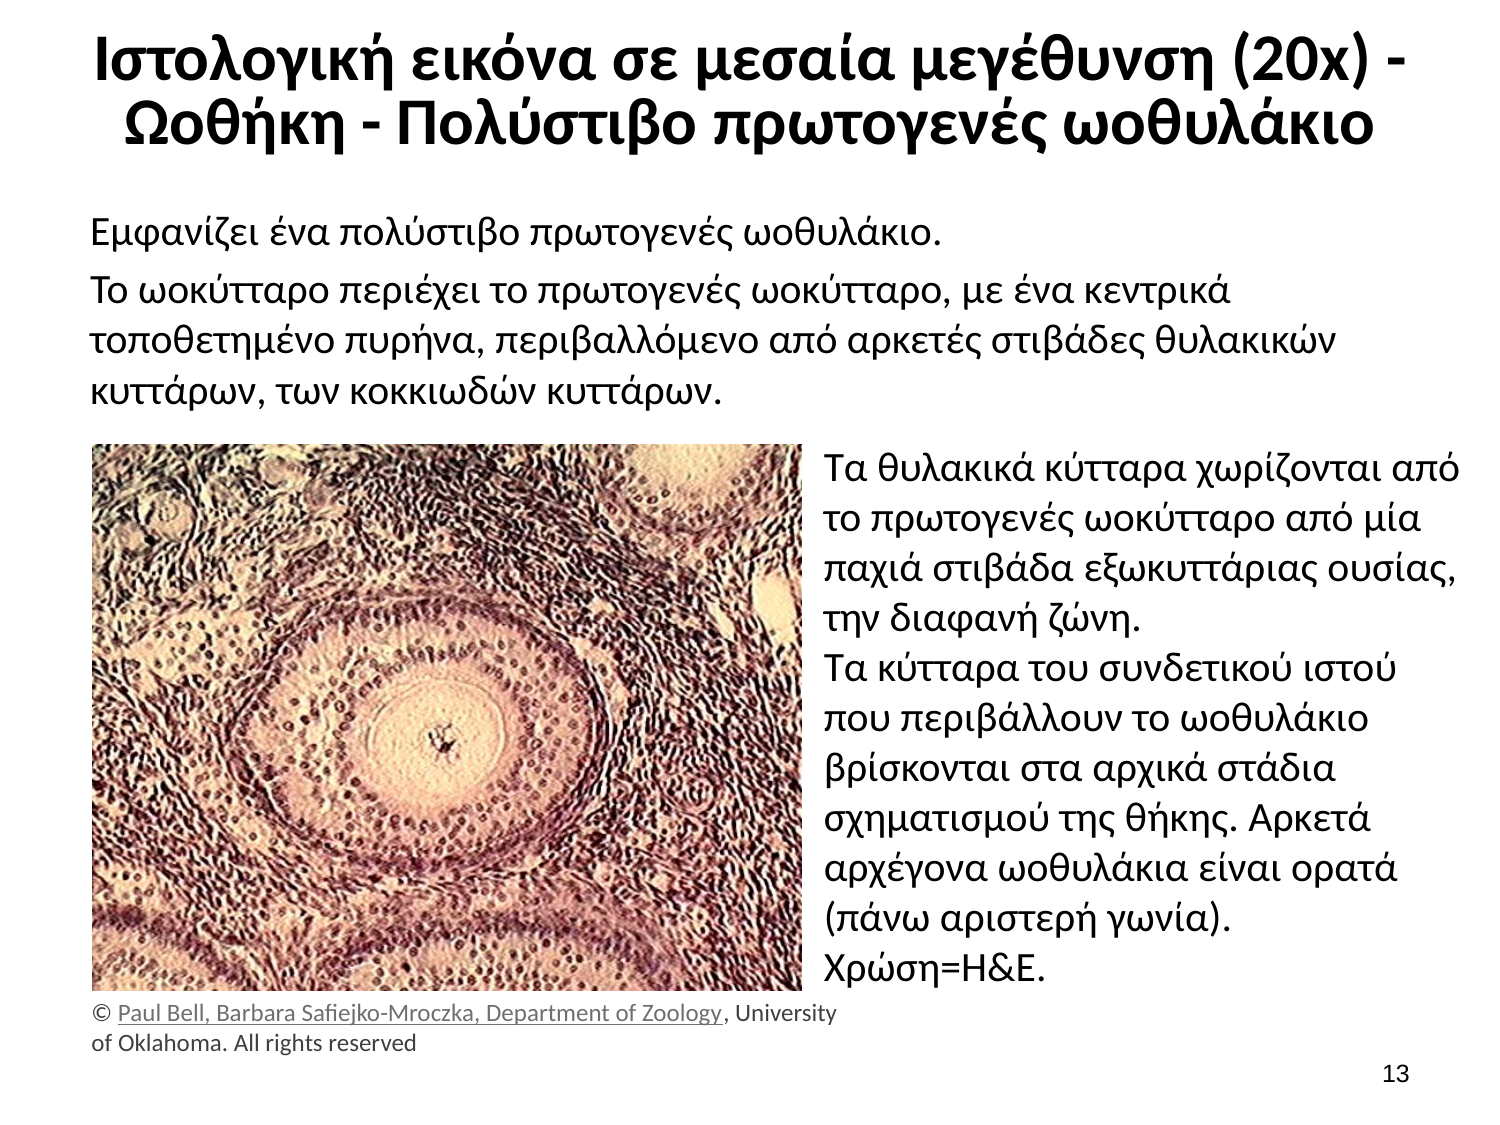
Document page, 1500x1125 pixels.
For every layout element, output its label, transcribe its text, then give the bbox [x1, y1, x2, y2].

list Εμφανίζει ένα πολύστιβο πρωτογενές ωοθυλάκιο. Το ωοκύτταρο περιέχει το πρωτογενές ωοκύτταρο, με ένα κεντρικά τοποθετημένο πυρήνα, περιβαλλόμενο από αρκετές στιβάδες θυλακικών κυττάρων, των κοκκιωδών κυττάρων. [75, 196, 1425, 484]
text_box © Paul Bell, Barbara Safiejko-Mroczka, Department of Zoology, University of Oklahoma. All rights reserved [76, 989, 857, 1065]
title Ιστολογική εικόνα σε μεσαία μεγέθυνση (20x) - Ωοθήκη - Πολύστιβο πρωτογενές ωοθυλάκιο [0, 19, 1500, 169]
slide_number 12 [1074, 1042, 1425, 1103]
text_box Τα θυλακικά κύτταρα χωρίζονται από το πρωτογενές ωοκύτταρο από μία παχιά στιβάδα εξωκυττάριας ουσίας, την διαφανή ζώνη. Τα κύτταρα του συνδετικού ιστού που περιβάλλουν το ωοθυλάκιο βρίσκονται στα αρχικά στάδια σχηματισμού της θήκης. Αρκετά αρχέγονα ωοθυλάκια είναι ορατά (πάνω αριστερή γωνία). Χρώση=H&E. [808, 432, 1477, 998]
picture [92, 444, 802, 991]
